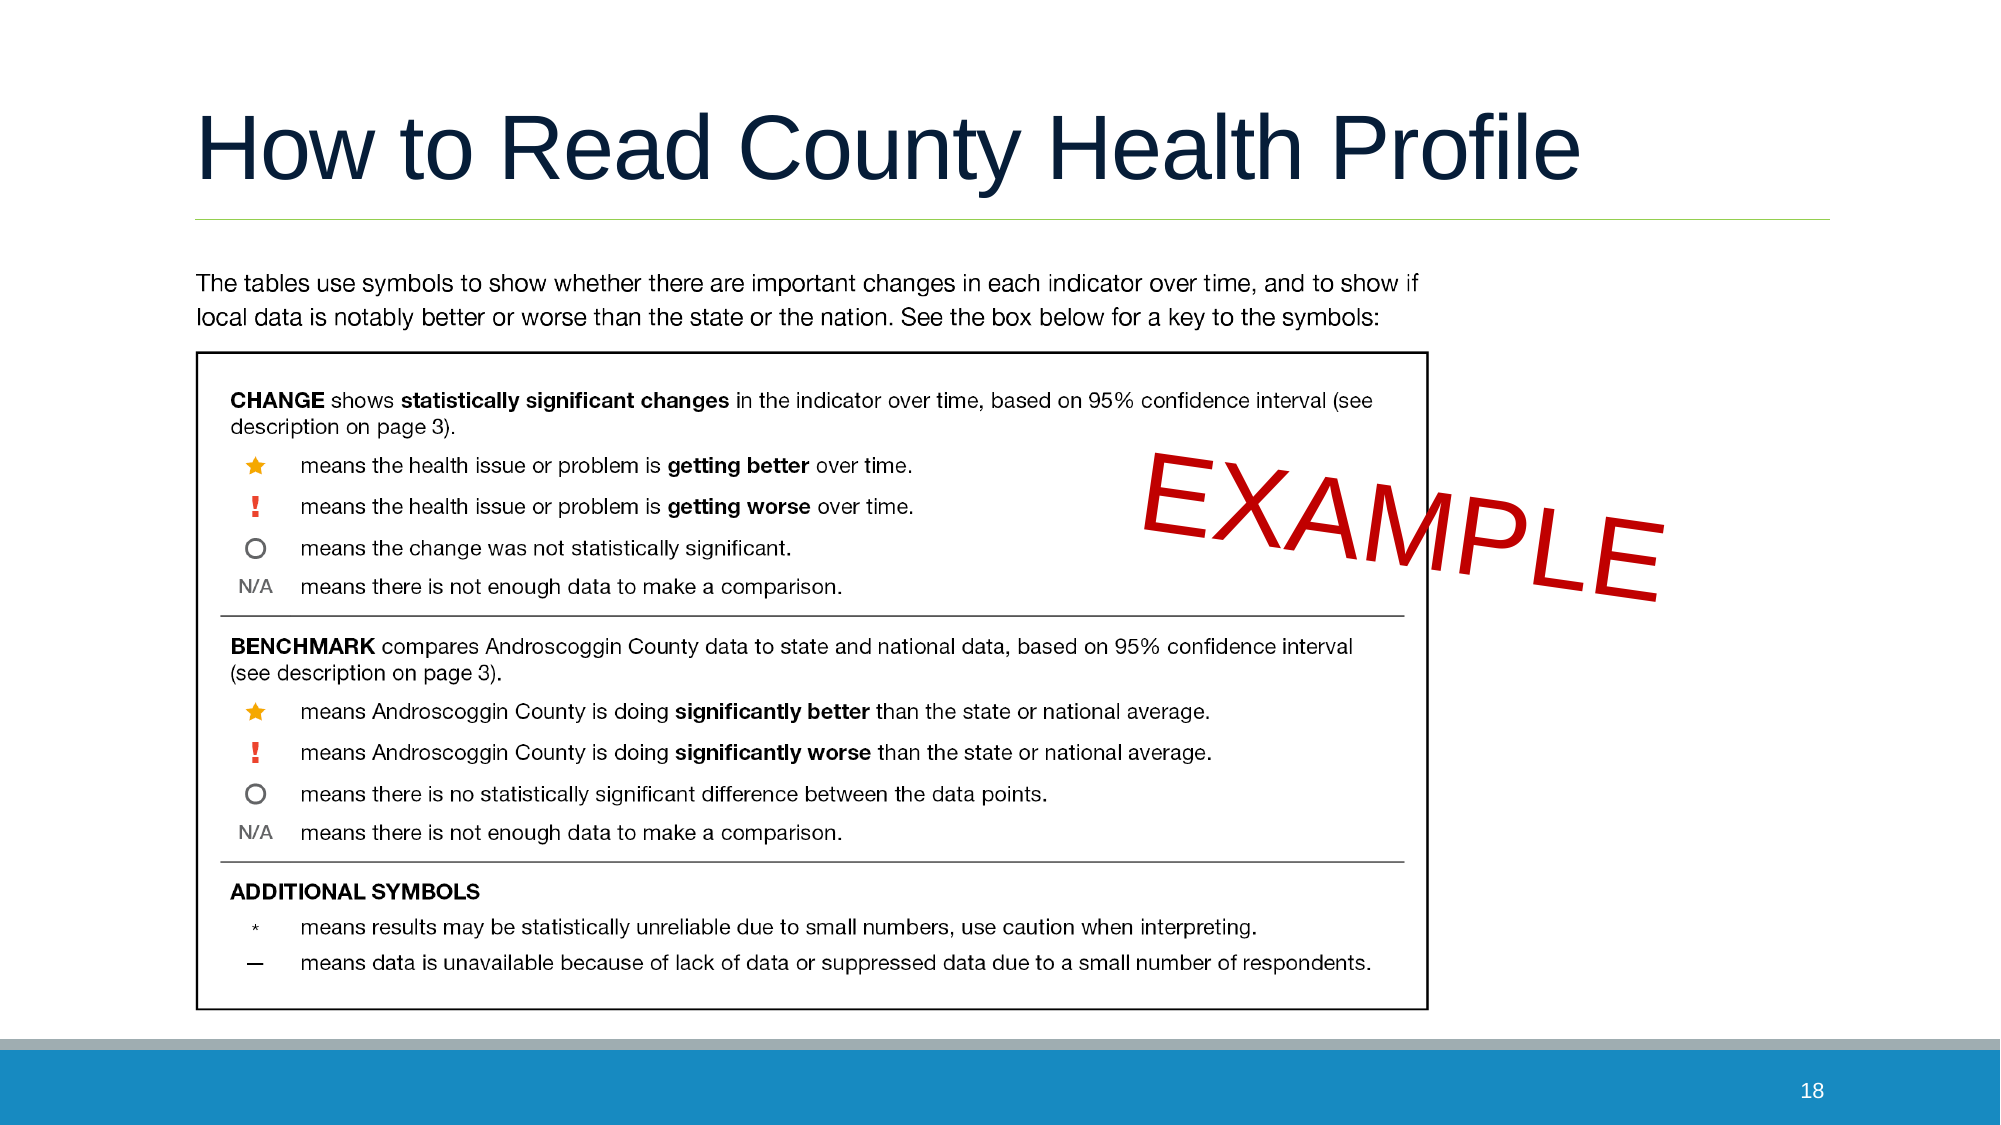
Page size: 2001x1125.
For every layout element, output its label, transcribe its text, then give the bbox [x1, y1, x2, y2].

picture [62, 245, 1558, 1051]
title How to Read County Health Profile [180, 47, 1830, 206]
text_box EXAMPLE [1566, 468, 1693, 635]
slide_number 18 [1624, 1059, 1840, 1120]
